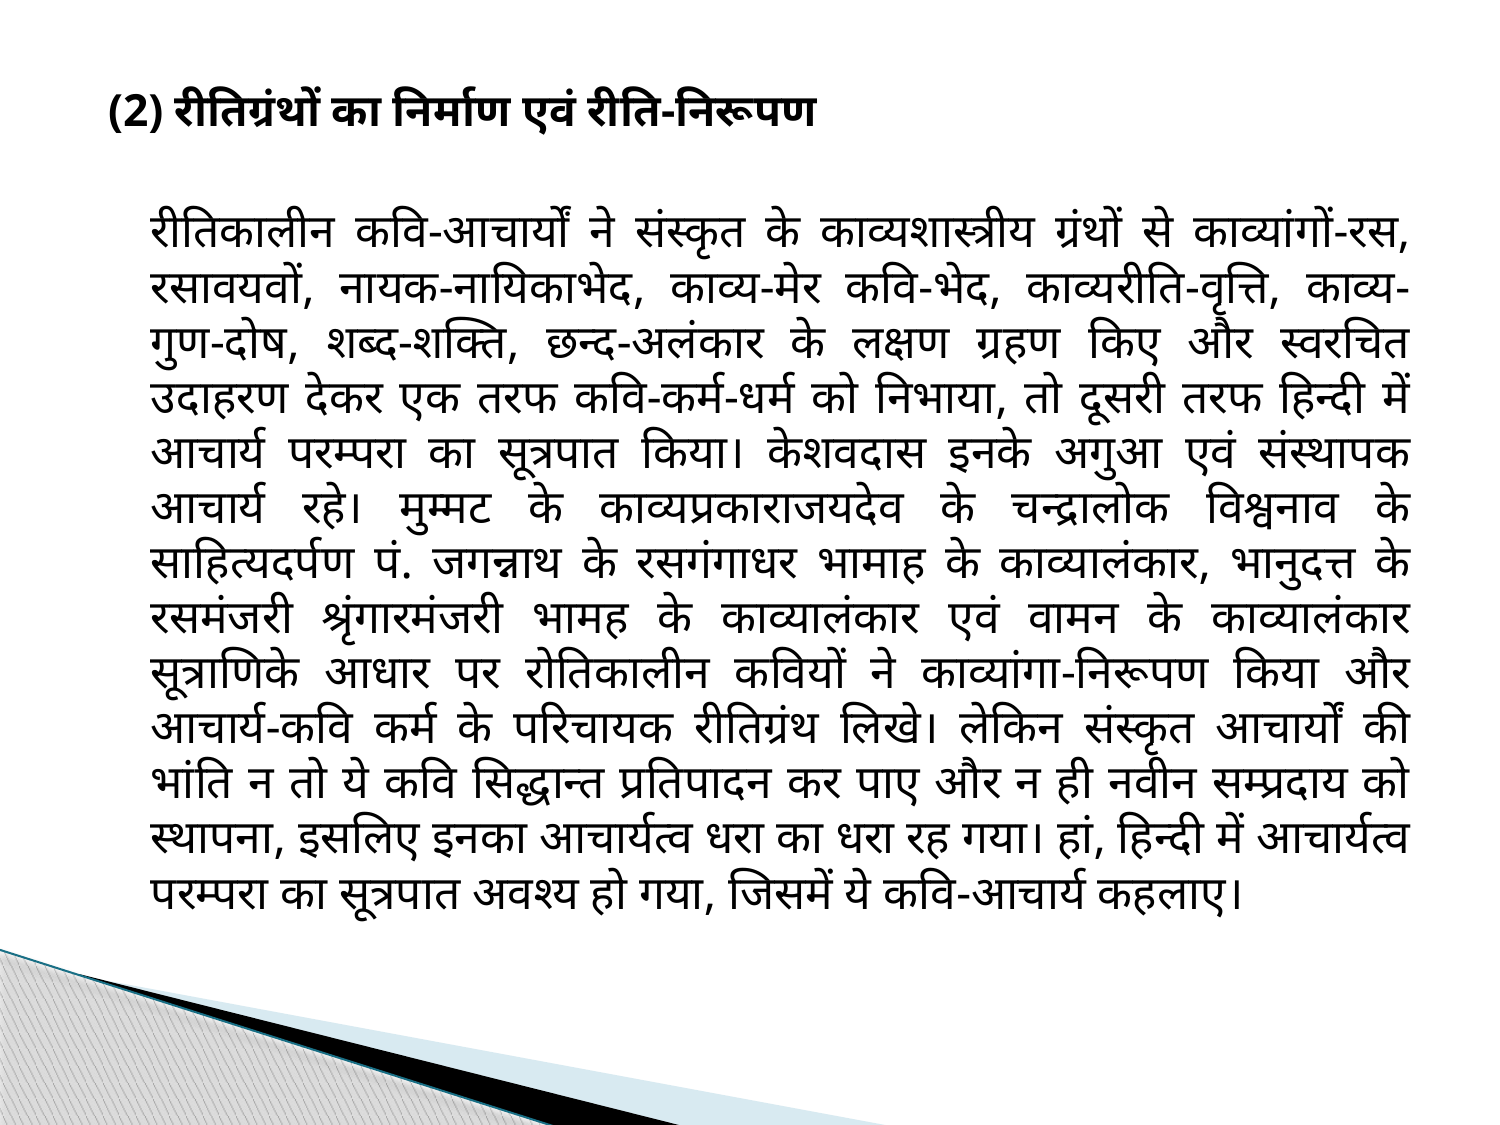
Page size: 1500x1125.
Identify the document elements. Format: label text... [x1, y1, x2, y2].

list (2) रीतिग्रंथों का निर्माण एवं रीति-निरूपण रीतिकालीन कवि-आचार्यों ने संस्कृत के काव्यशास्त्रीय ग्रंथों से काव्यांगों-रस, रसावयवों, नायक-नायिकाभेद, काव्य-मेर कवि-भेद, काव्यरीति-वृत्ति, काव्य-गुण-दोष, शब्द-शक्ति, छन्द-अलंकार के लक्षण ग्रहण किए और स्वरचित उदाहरण देकर एक तरफ कवि-कर्म-धर्म को निभाया, तो दूसरी तरफ हिन्दी में आचार्य परम्परा का सूत्रपात किया। केशवदास इनके अगुआ एवं संस्थापक आचार्य रहे। मुम्मट के काव्यप्रकाराजयदेव के चन्द्रालोक विश्वनाव के साहित्यदर्पण पं. जगन्नाथ के रसगंगाधर भामाह के काव्यालंकार, भानुदत्त के रसमंजरी श्रृंगारमंजरी भामह के काव्यालंकार एवं वामन के काव्यालंकार सूत्राणिके आधार पर रोतिकालीन कवियों ने काव्यांगा-निरूपण किया और आचार्य-कवि कर्म के परिचायक रीतिग्रंथ लिखे। लेकिन संस्कृत आचार्यों की भांति न तो ये कवि सिद्धान्त प्रतिपादन कर पाए और न ही नवीन सम्प्रदाय को स्थापना, इसलिए इनका आचार्यत्व धरा का धरा रह गया। हां, हिन्दी में आचार्यत्व परम्परा का सूत्रपात अवश्य हो गया, जिसमें ये कवि-आचार्य कहलाए। [75, 233, 1425, 986]
title [75, 45, 1425, 233]
